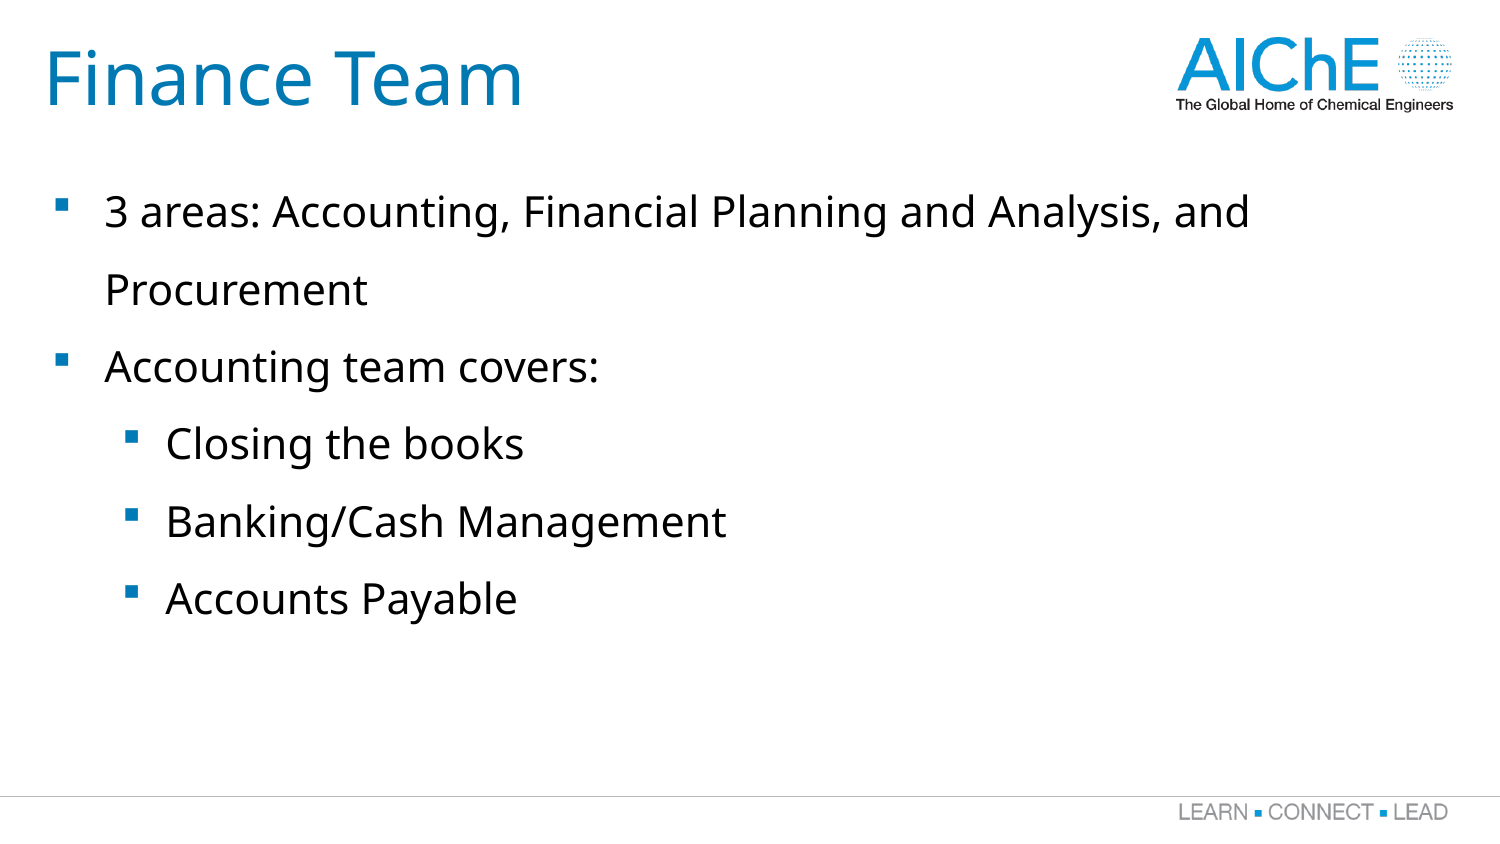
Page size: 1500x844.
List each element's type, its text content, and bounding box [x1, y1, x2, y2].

list 3 areas: Accounting, Financial Planning and Analysis, and Procurement Accounting team covers: Closing the books Banking/Cash Management Accounts Payable [52, 159, 1403, 624]
title Finance Team [43, 36, 1394, 115]
